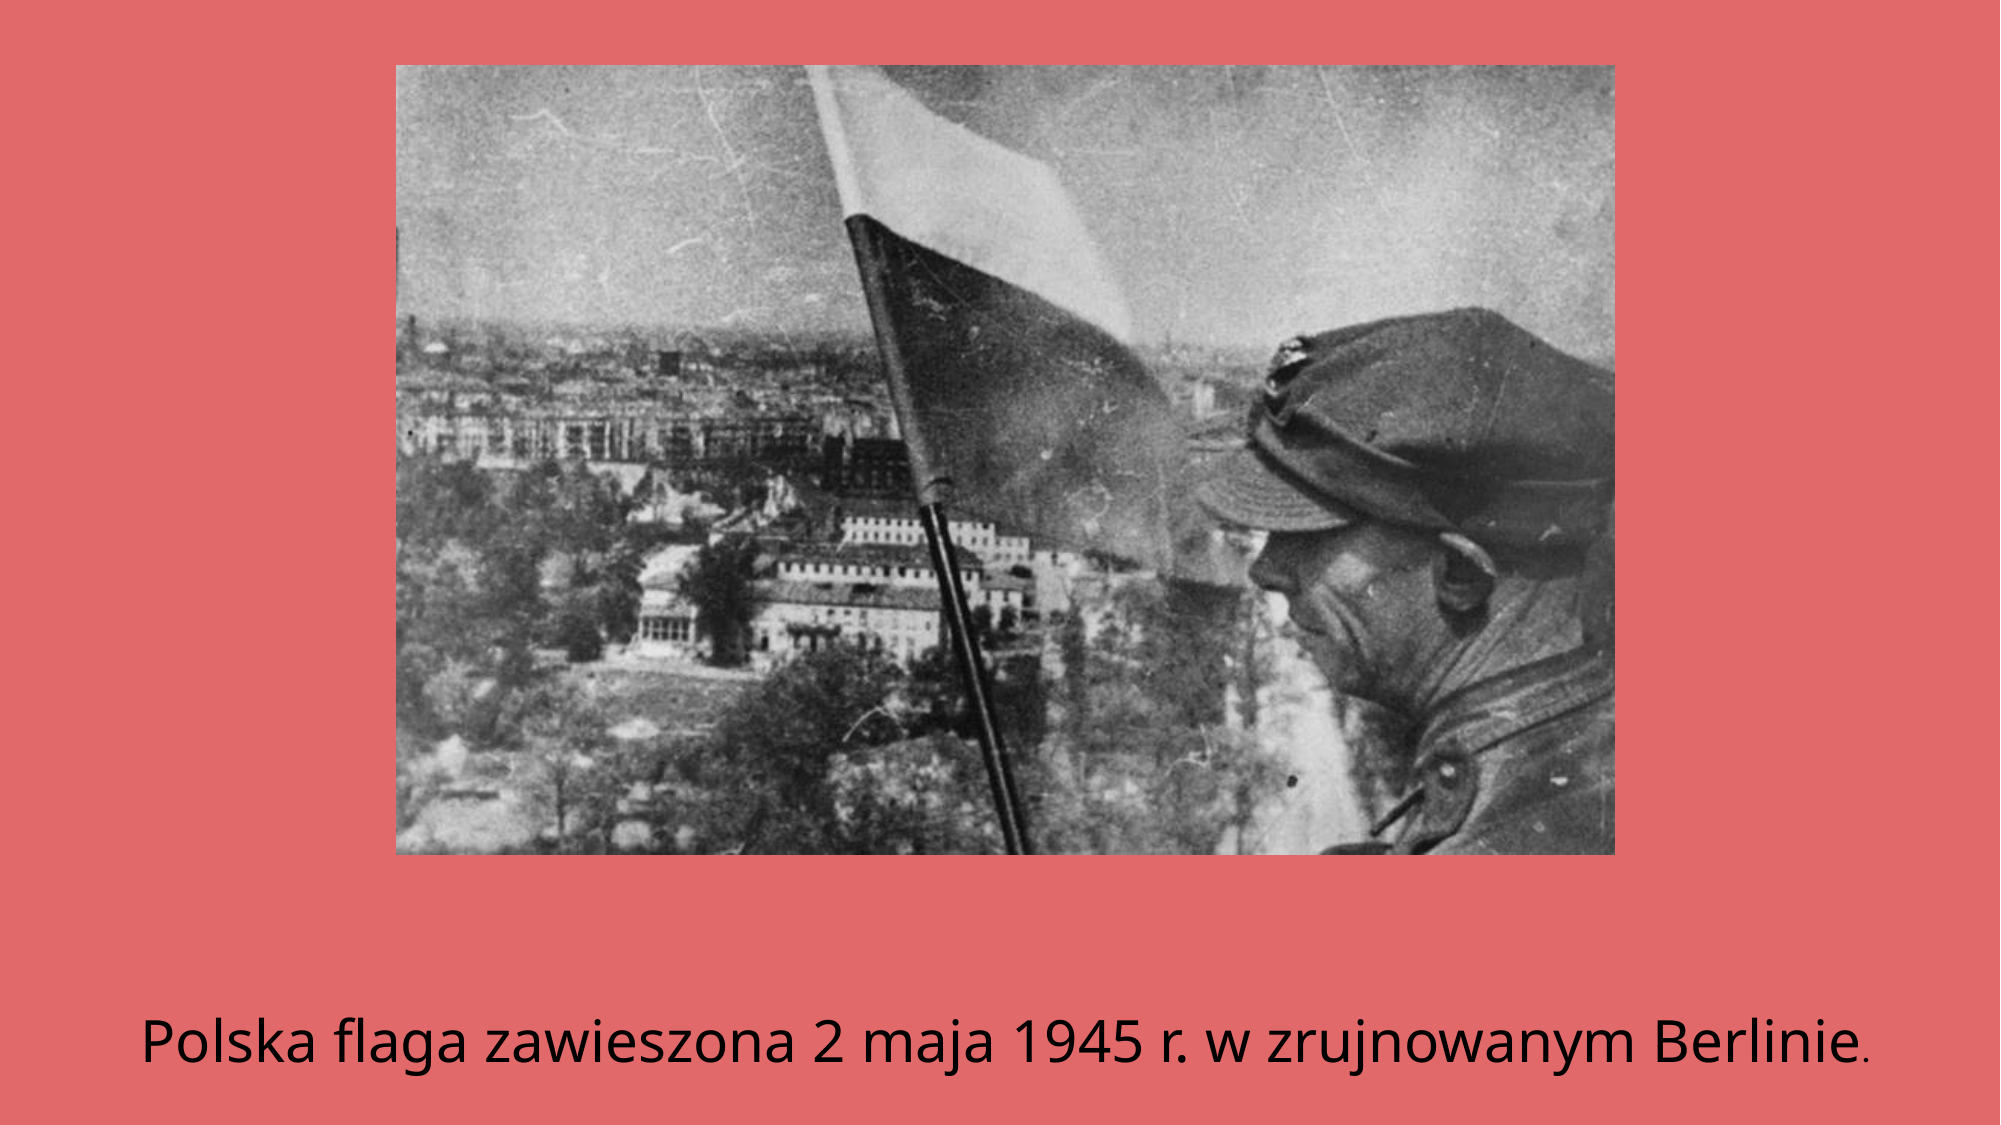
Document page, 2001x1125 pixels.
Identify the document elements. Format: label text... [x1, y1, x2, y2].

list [396, 65, 1615, 855]
text_box Polska flaga zawieszona 2 maja 1945 r. w zrujnowanym Berlinie. [125, 996, 1886, 1082]
